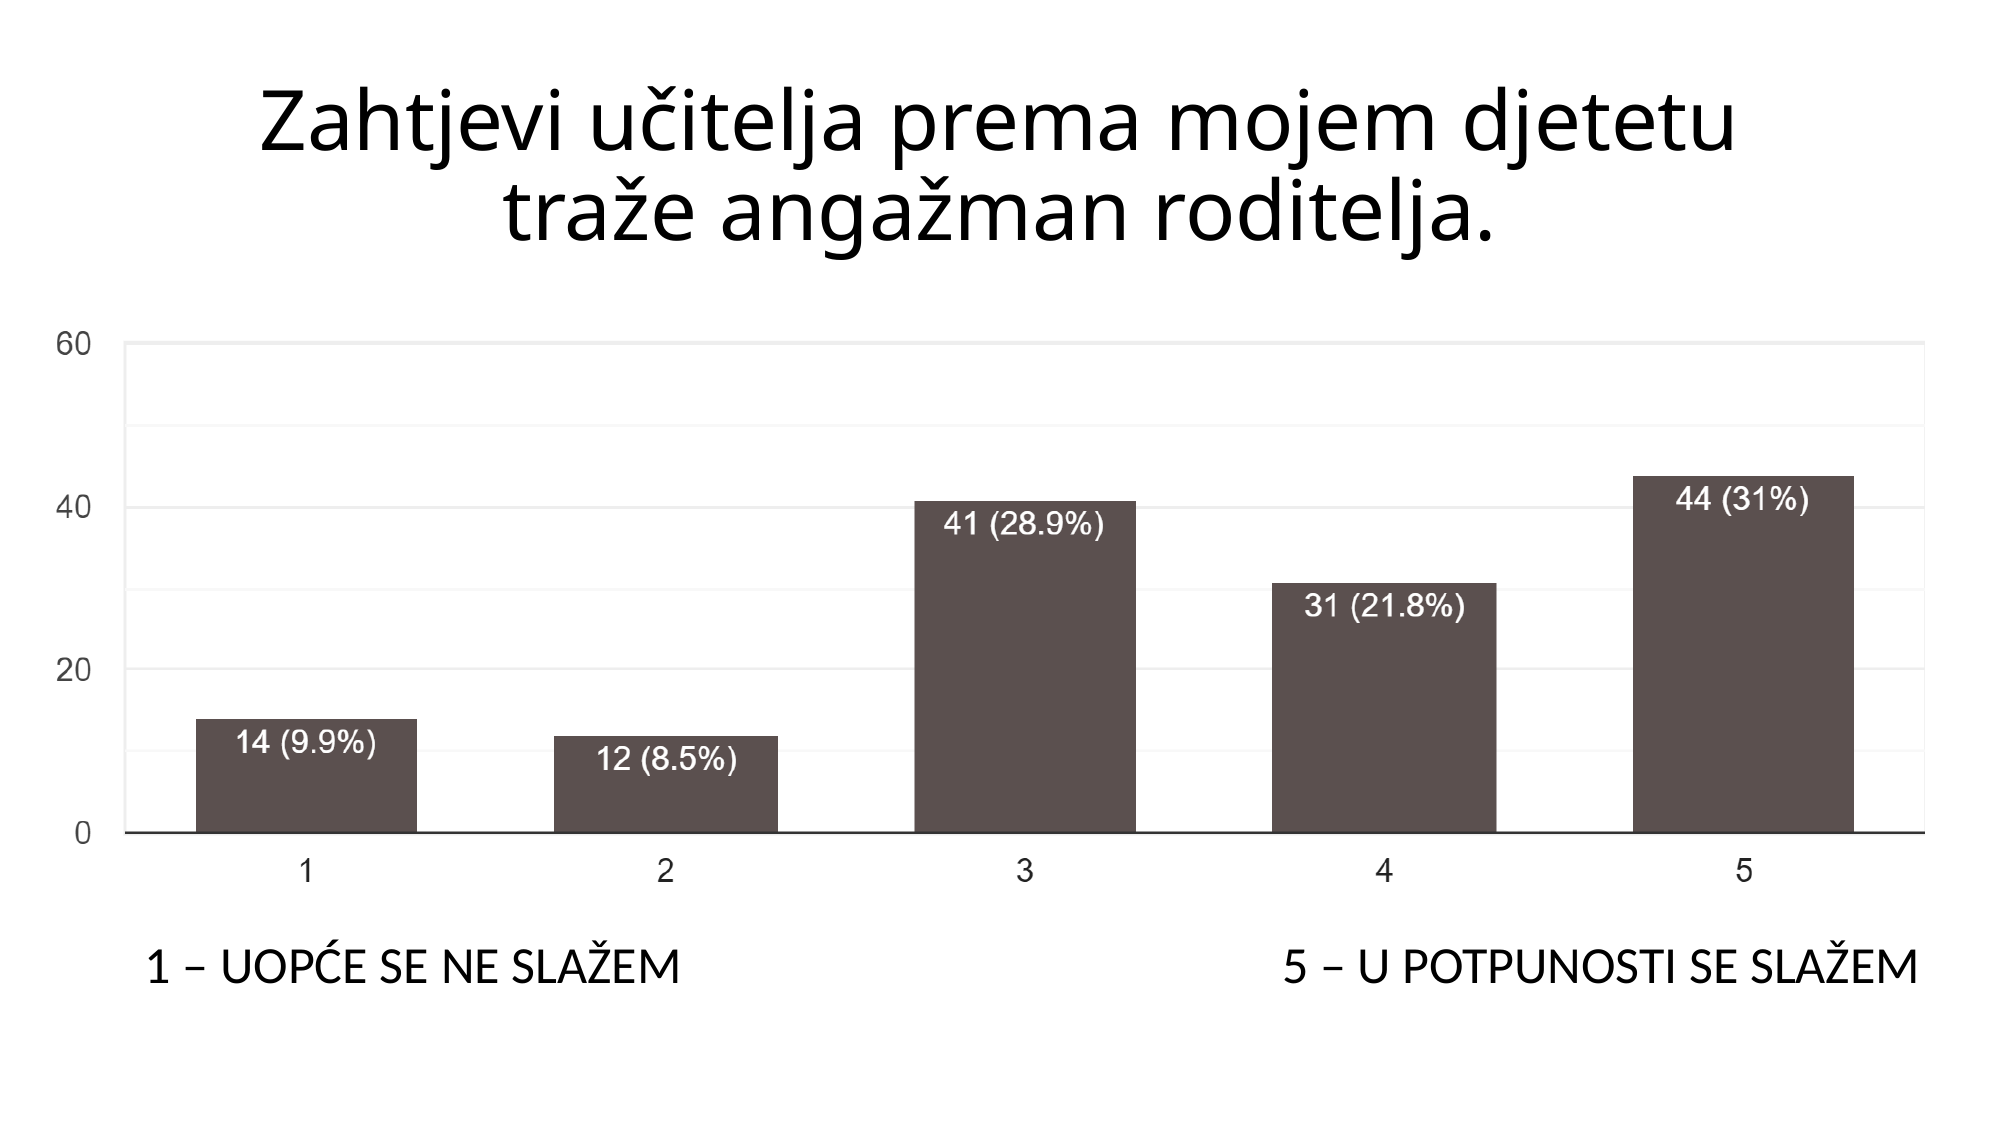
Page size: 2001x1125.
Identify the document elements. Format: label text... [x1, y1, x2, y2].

picture [40, 301, 1925, 906]
text_box 5 – U POTPUNOSTI SE SLAŽEM [1265, 923, 1938, 1001]
text_box 1 – UOPĆE SE NE SLAŽEM [92, 923, 735, 1001]
title Zahtjevi učitelja prema mojem djetetu traže angažman roditelja. [137, 59, 1863, 278]
